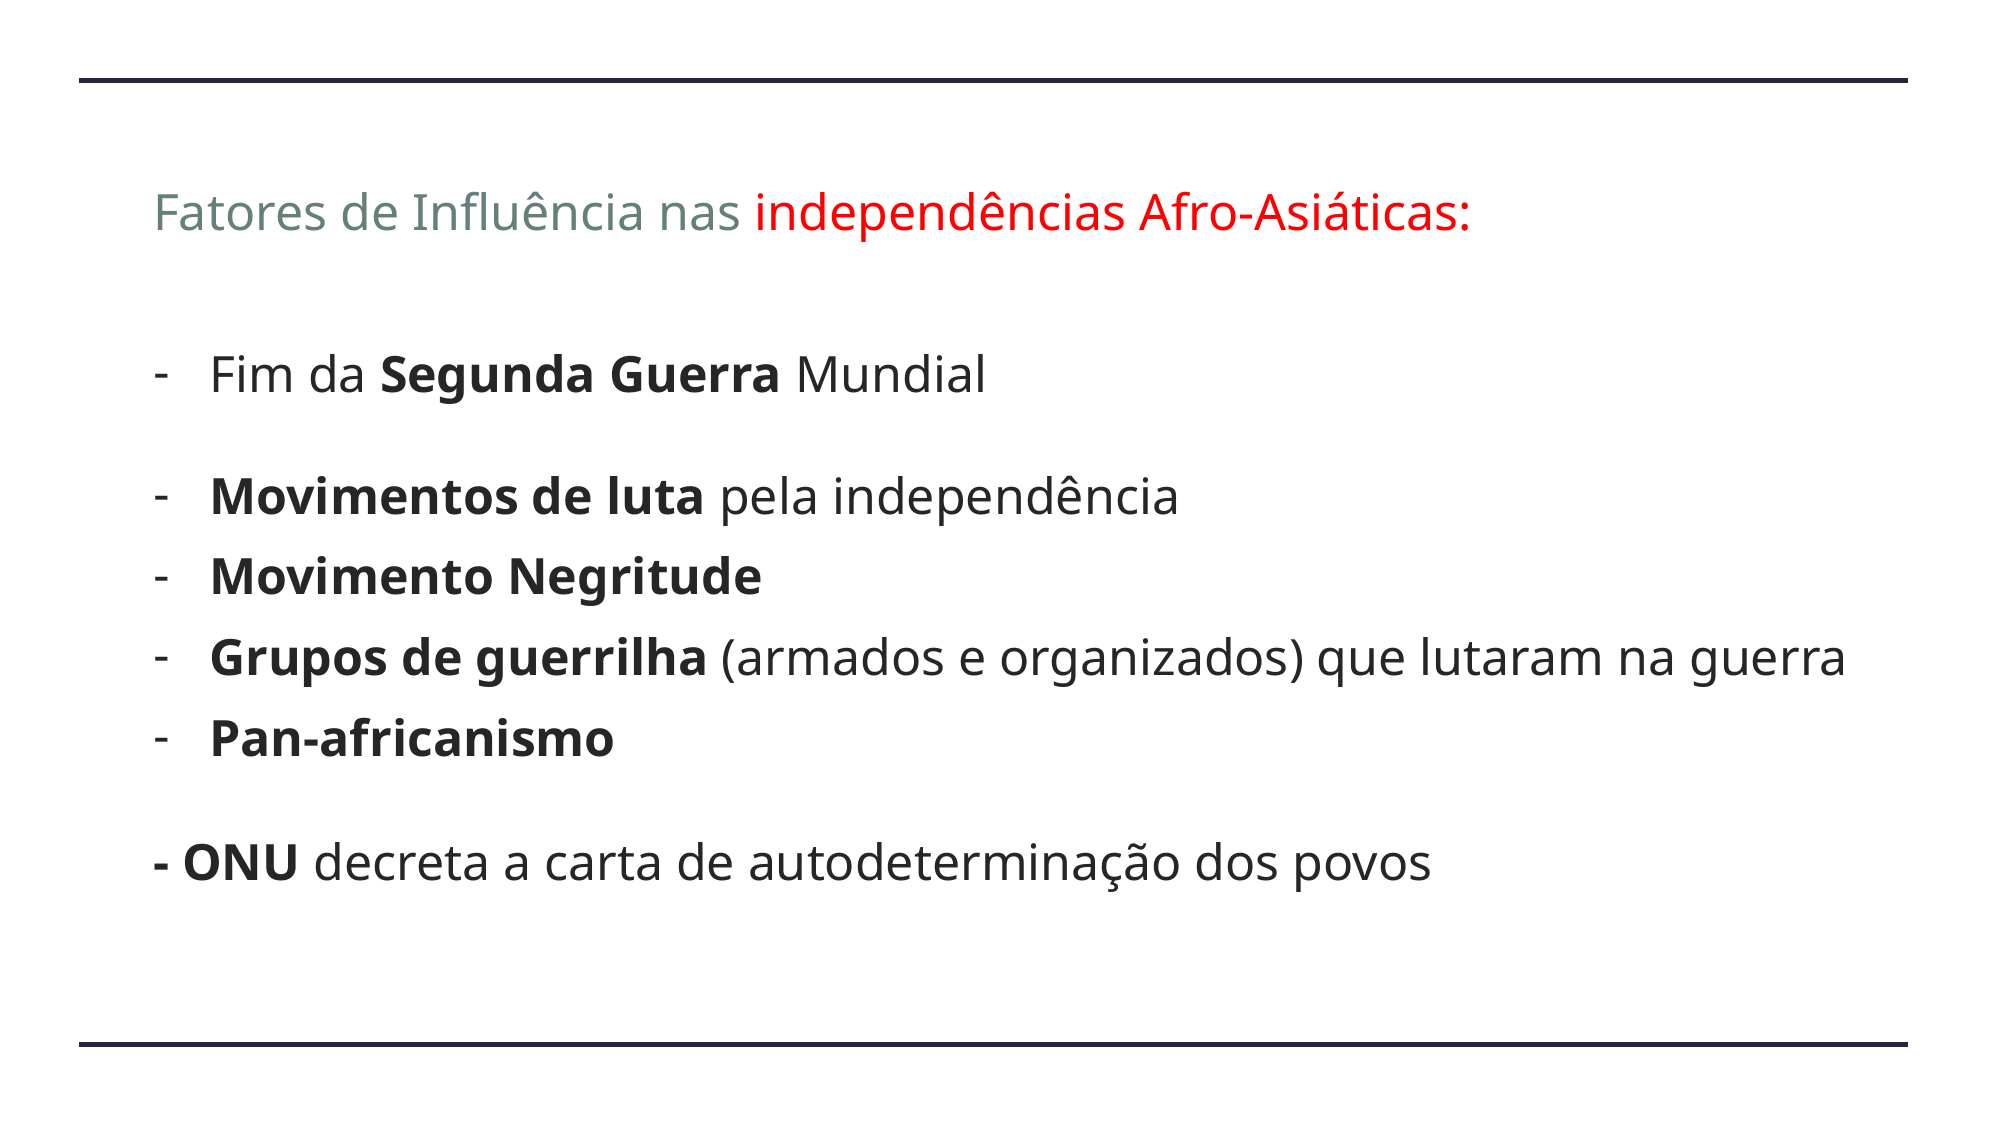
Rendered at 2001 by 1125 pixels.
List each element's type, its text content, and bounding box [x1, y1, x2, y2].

list Fatores de Influência nas independências Afro-Asiáticas: Fim da Segunda Guerra Mundial Movimentos de luta pela independência Movimento Negritude Grupos de guerrilha (armados e organizados) que lutaram na guerra Pan-africanismo - ONU decreta a carta de autodeterminação dos povos [138, 173, 1870, 944]
